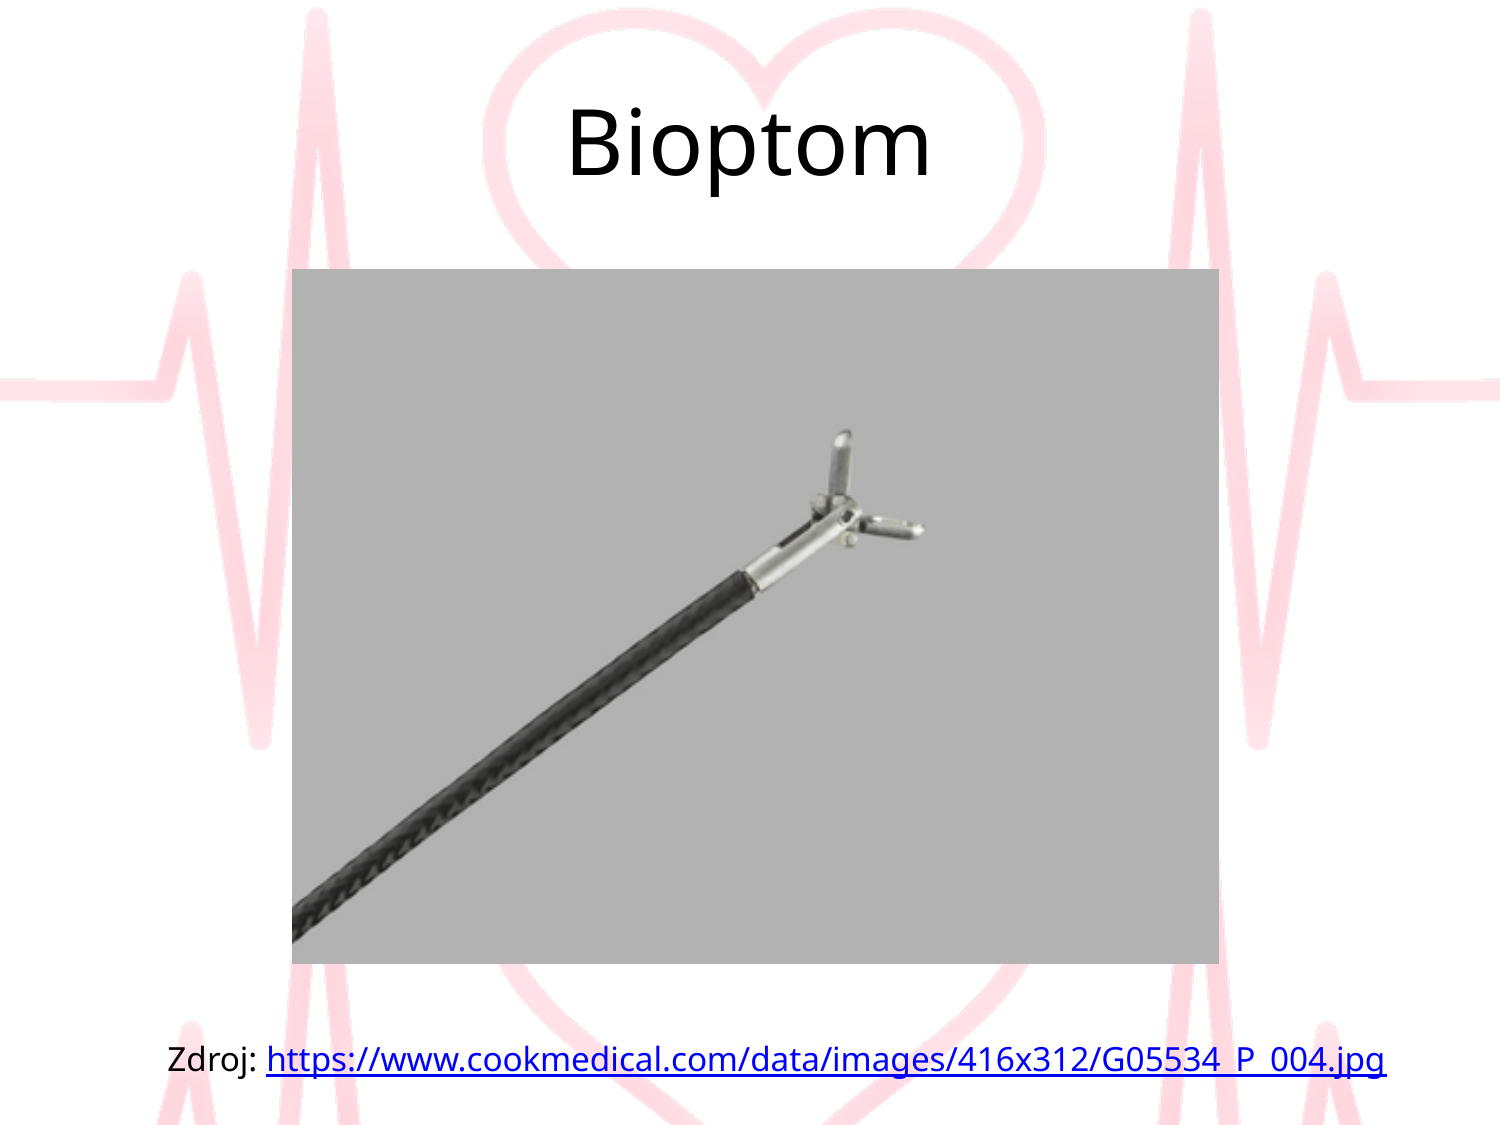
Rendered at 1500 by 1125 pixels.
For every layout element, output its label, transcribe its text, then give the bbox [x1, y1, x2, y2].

picture [292, 269, 1219, 965]
title Bioptom [75, 45, 1425, 233]
text_box Zdroj: https://www.cookmedical.com/data/images/416x312/G05534_P_004.jpg [152, 1031, 1411, 1092]
